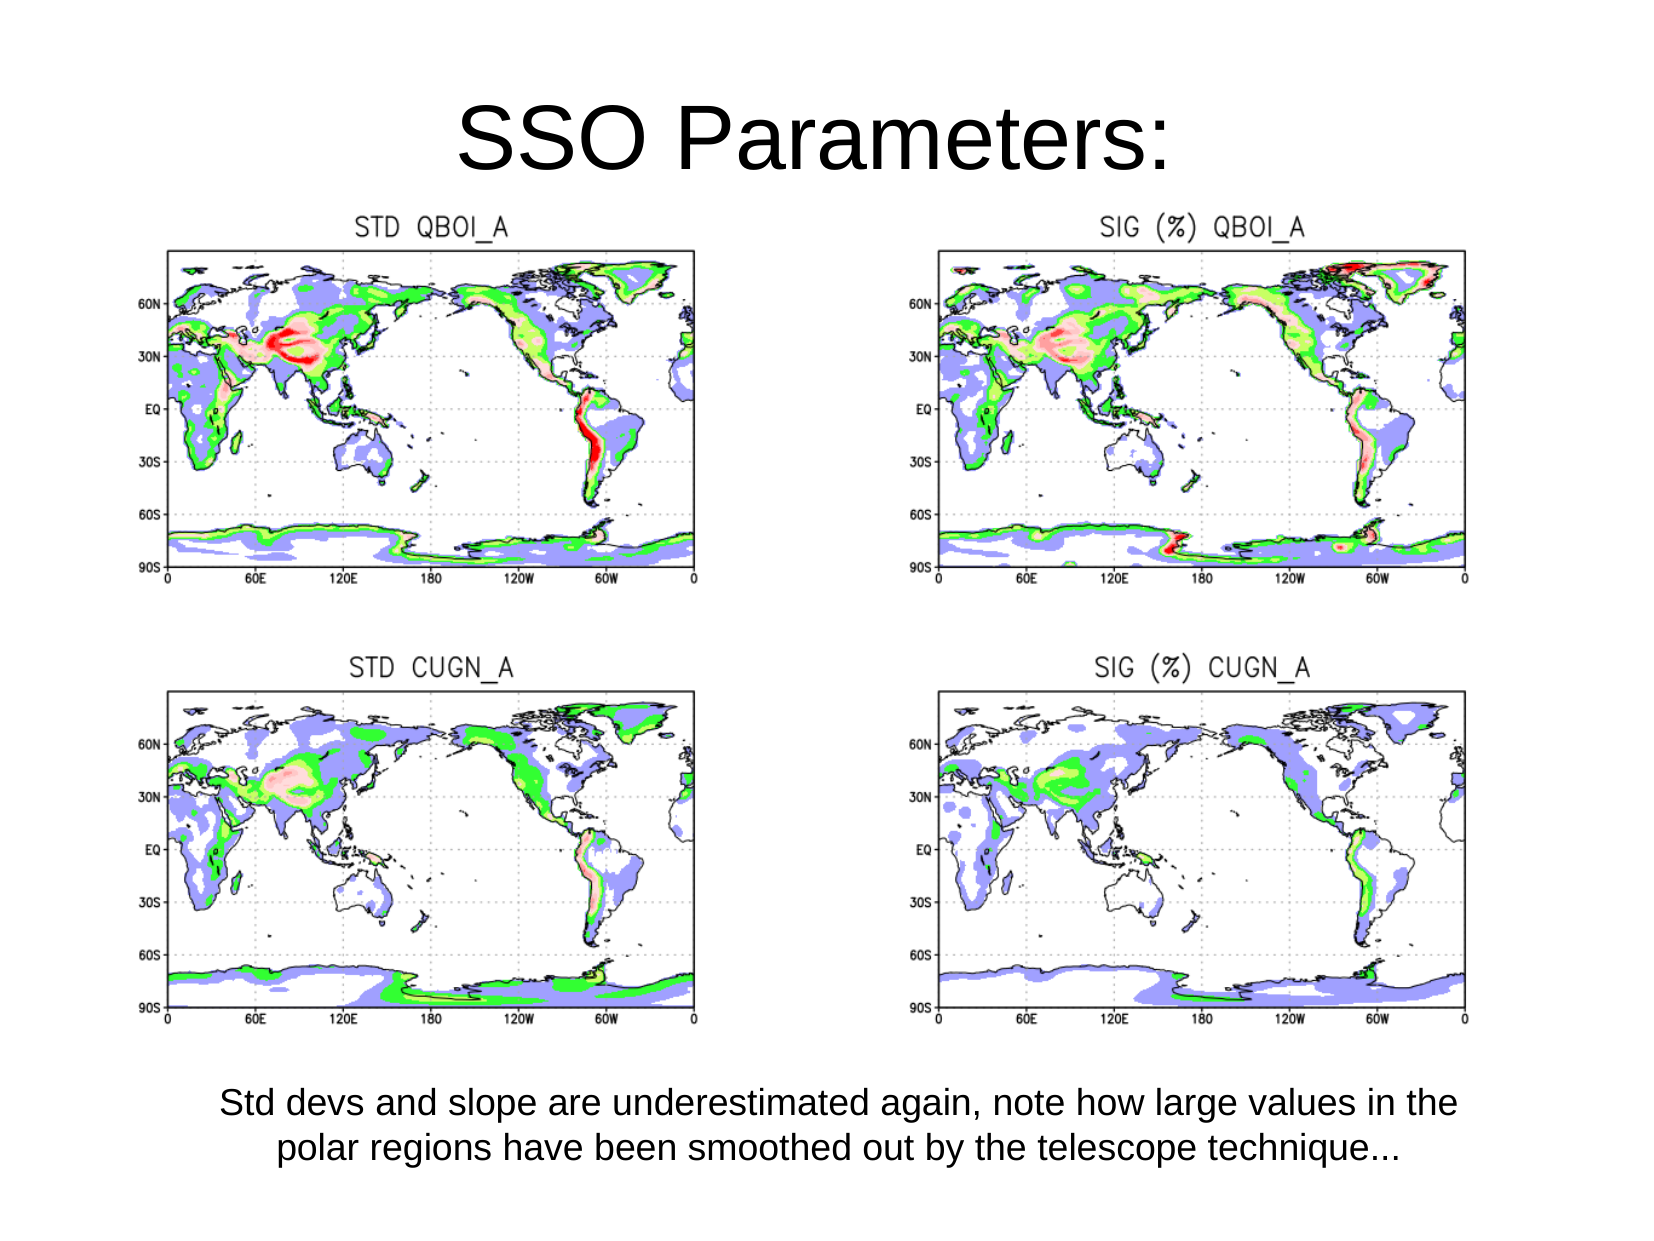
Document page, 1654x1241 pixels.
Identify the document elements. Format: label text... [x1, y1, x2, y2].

text_box SSO Parameters: [70, 29, 1559, 237]
text_box Std devs and slope are underestimated again, note how large values in the polar regions have been smoothed out by the telescope technique... [204, 1070, 1474, 1170]
picture [78, 189, 827, 1158]
picture [850, 189, 1599, 1158]
